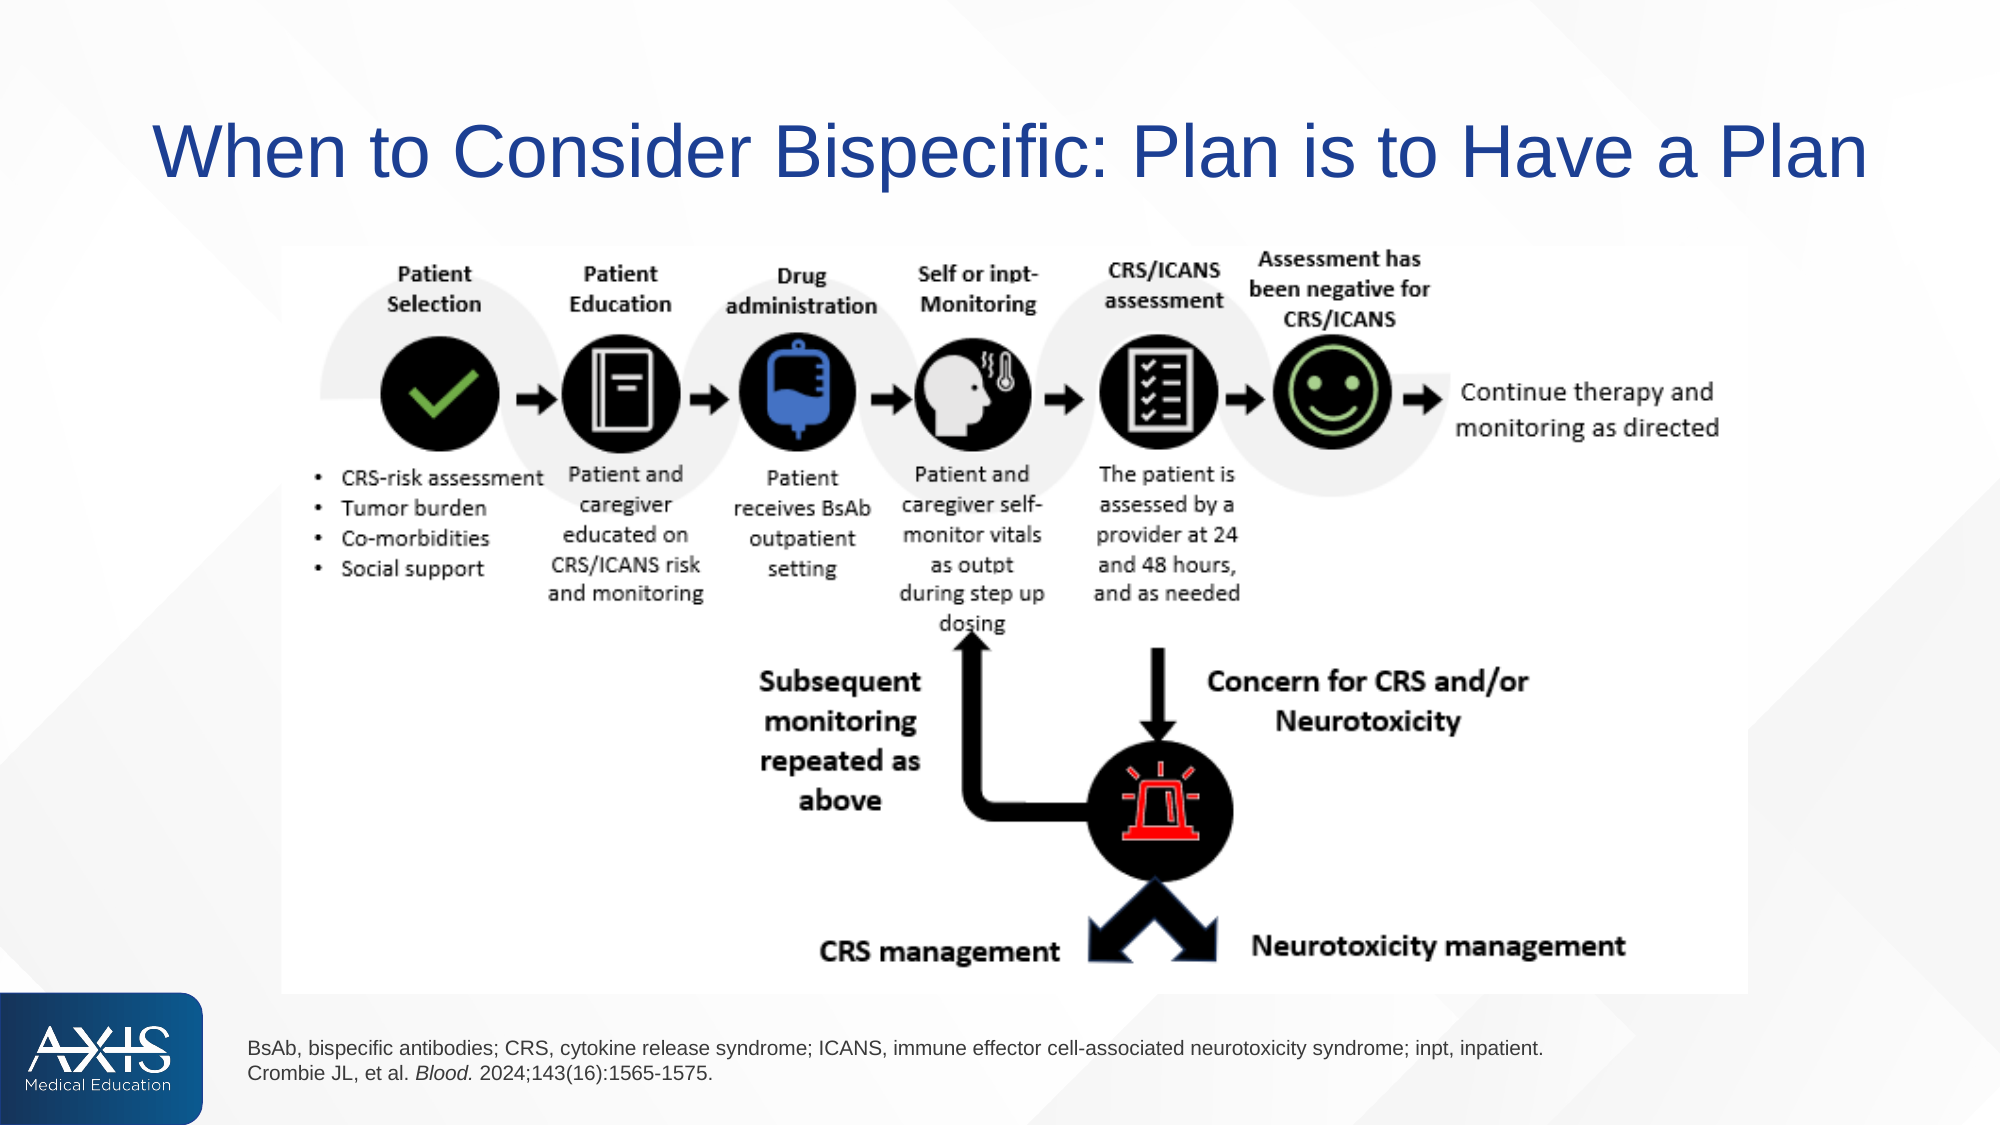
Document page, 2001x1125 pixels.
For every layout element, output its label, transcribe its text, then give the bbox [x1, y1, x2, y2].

picture [24, 1001, 174, 1117]
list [281, 246, 1748, 994]
footer BsAb, bispecific antibodies; CRS, cytokine release syndrome; ICANS, immune effector cell-associated neurotoxicity syndrome; inpt, inpatient. Crombie JL, et al. Blood. 2024;143(16):1565-1575. [232, 993, 1980, 1125]
title When to Consider Bispecific: Plan is to Have a Plan [137, 59, 1930, 247]
